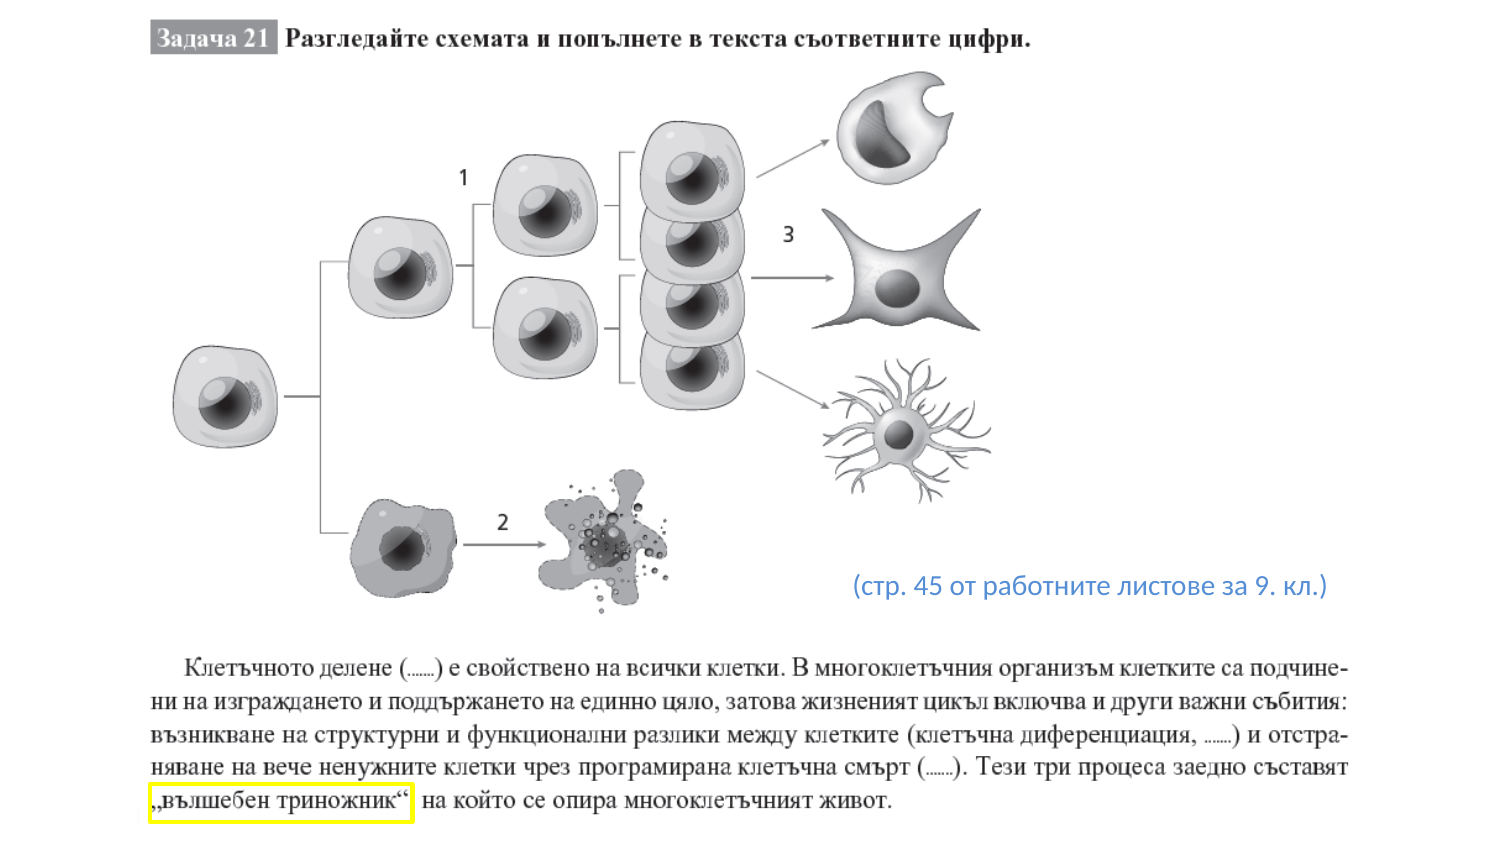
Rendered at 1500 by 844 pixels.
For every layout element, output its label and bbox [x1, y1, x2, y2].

text_box [137, 16, 1363, 824]
